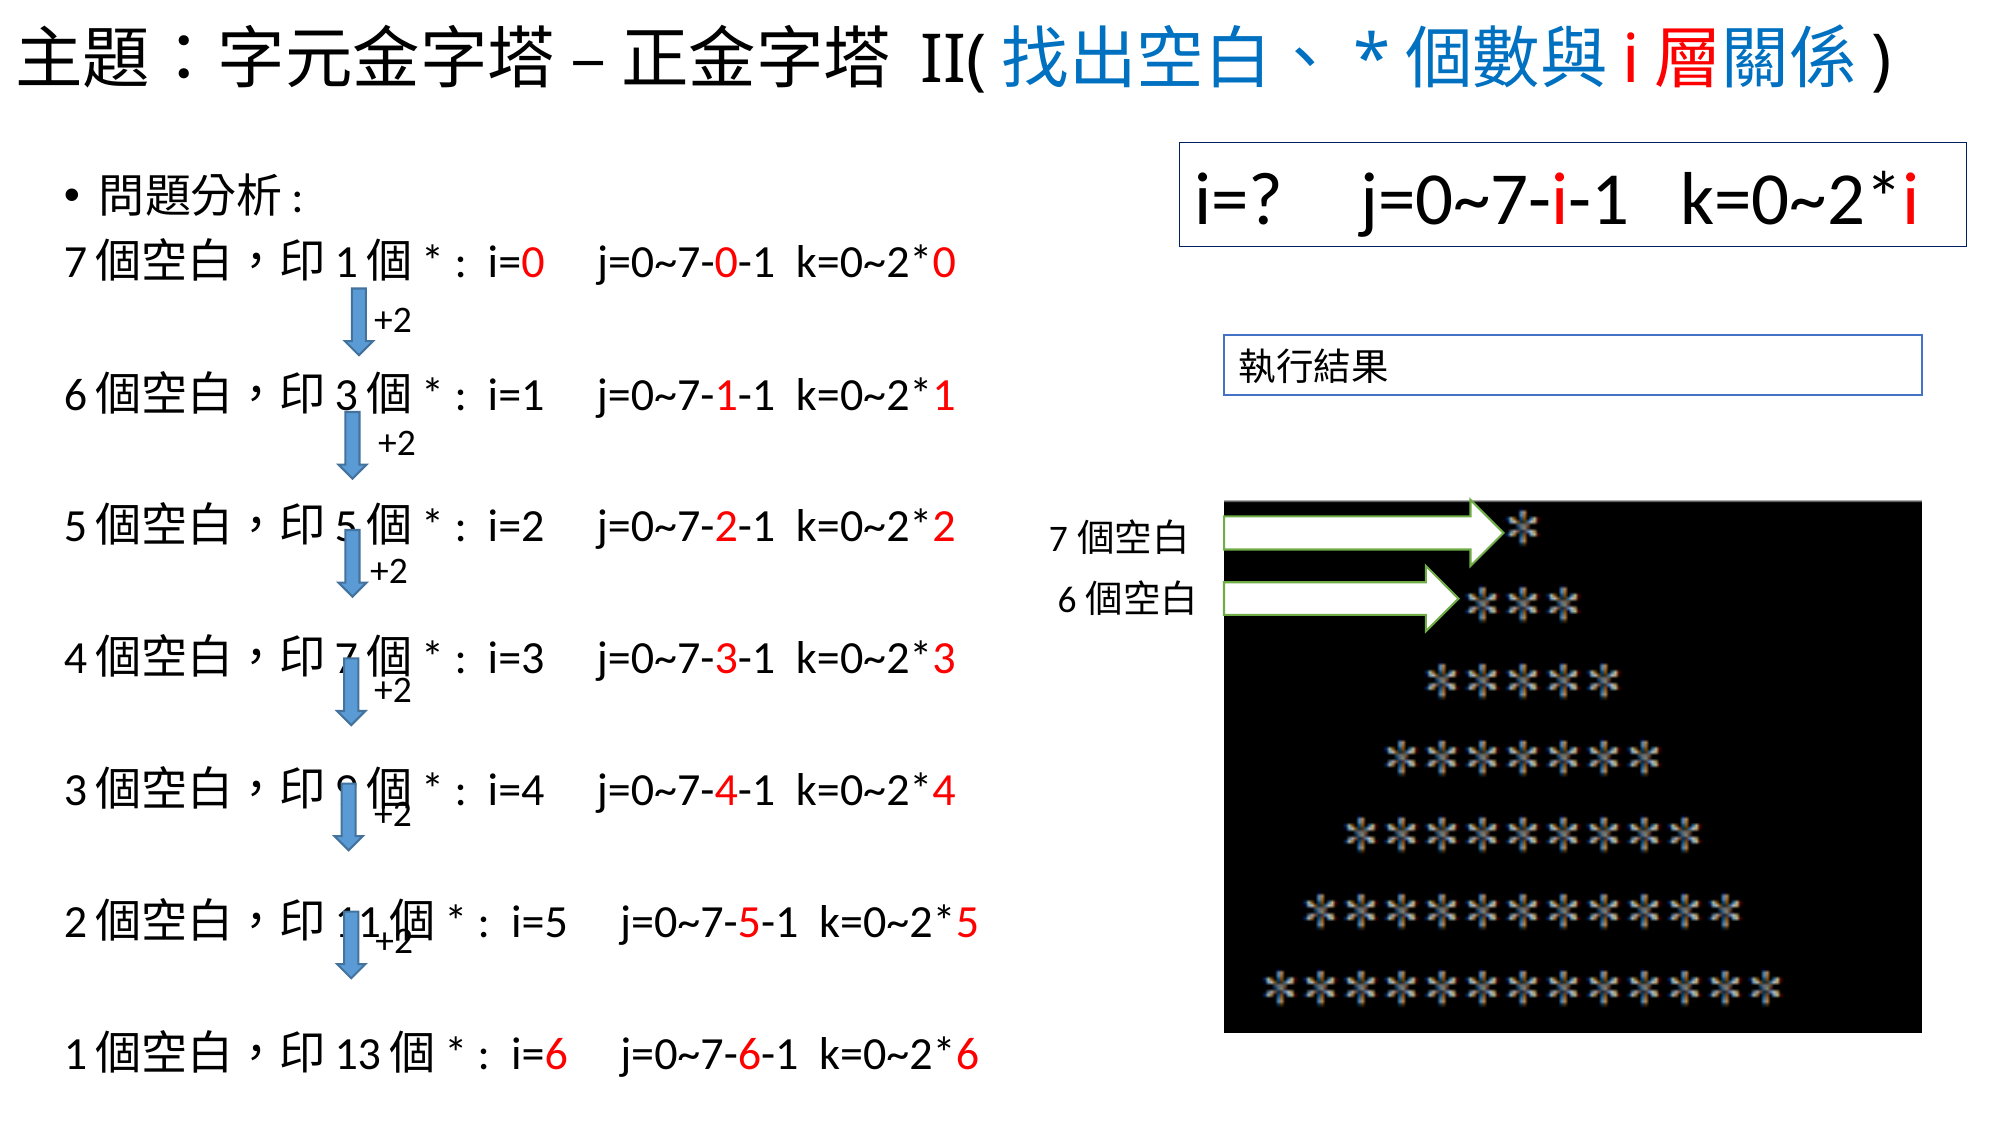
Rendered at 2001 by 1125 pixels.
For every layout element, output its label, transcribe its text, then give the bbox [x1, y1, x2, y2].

text_box [335, 410, 363, 481]
text_box +2 [363, 410, 431, 515]
text_box [334, 657, 359, 727]
text_box +2 [359, 781, 427, 886]
text_box 7個空白 [1034, 506, 1205, 567]
text_box +2 [355, 538, 423, 644]
text_box [335, 528, 361, 599]
text_box 6個空白 [1042, 567, 1213, 627]
text_box i=? j=0~7-i-1 k=0~2*i [1179, 142, 1967, 247]
text_box [334, 910, 360, 980]
text_box +2 [359, 657, 427, 762]
title 主題：字元金字塔 – 正金字塔 II(找出空白、*個數與i層關係) [0, 8, 2000, 114]
text_box [332, 782, 359, 852]
text_box +2 [360, 909, 429, 1014]
list 問題分析: 7個空白，印1個* : i=0 j=0~7-0-1 k=0~2*0 6個空白，印3個* : i=1 j=0~7-1-1 k=0~2*1 5個空白，印5個* : i=2 j=0~7-2-1 k=0~2*2 4個空白，印7個* : i=3 j=0~7-3-1 k=0~2*3 3個空白，印9個* : i=4 j=0~7-4-1 k=0~2*4 2個空白，印11個* : i=5 j=0~7-5-1 k=0~2*5 1個空白，印13個* : i=6 j=0~7-6-1 k=0~2*6 [49, 164, 1180, 1104]
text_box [1224, 335, 1922, 1033]
text_box [342, 287, 359, 357]
text_box +2 [359, 287, 427, 393]
